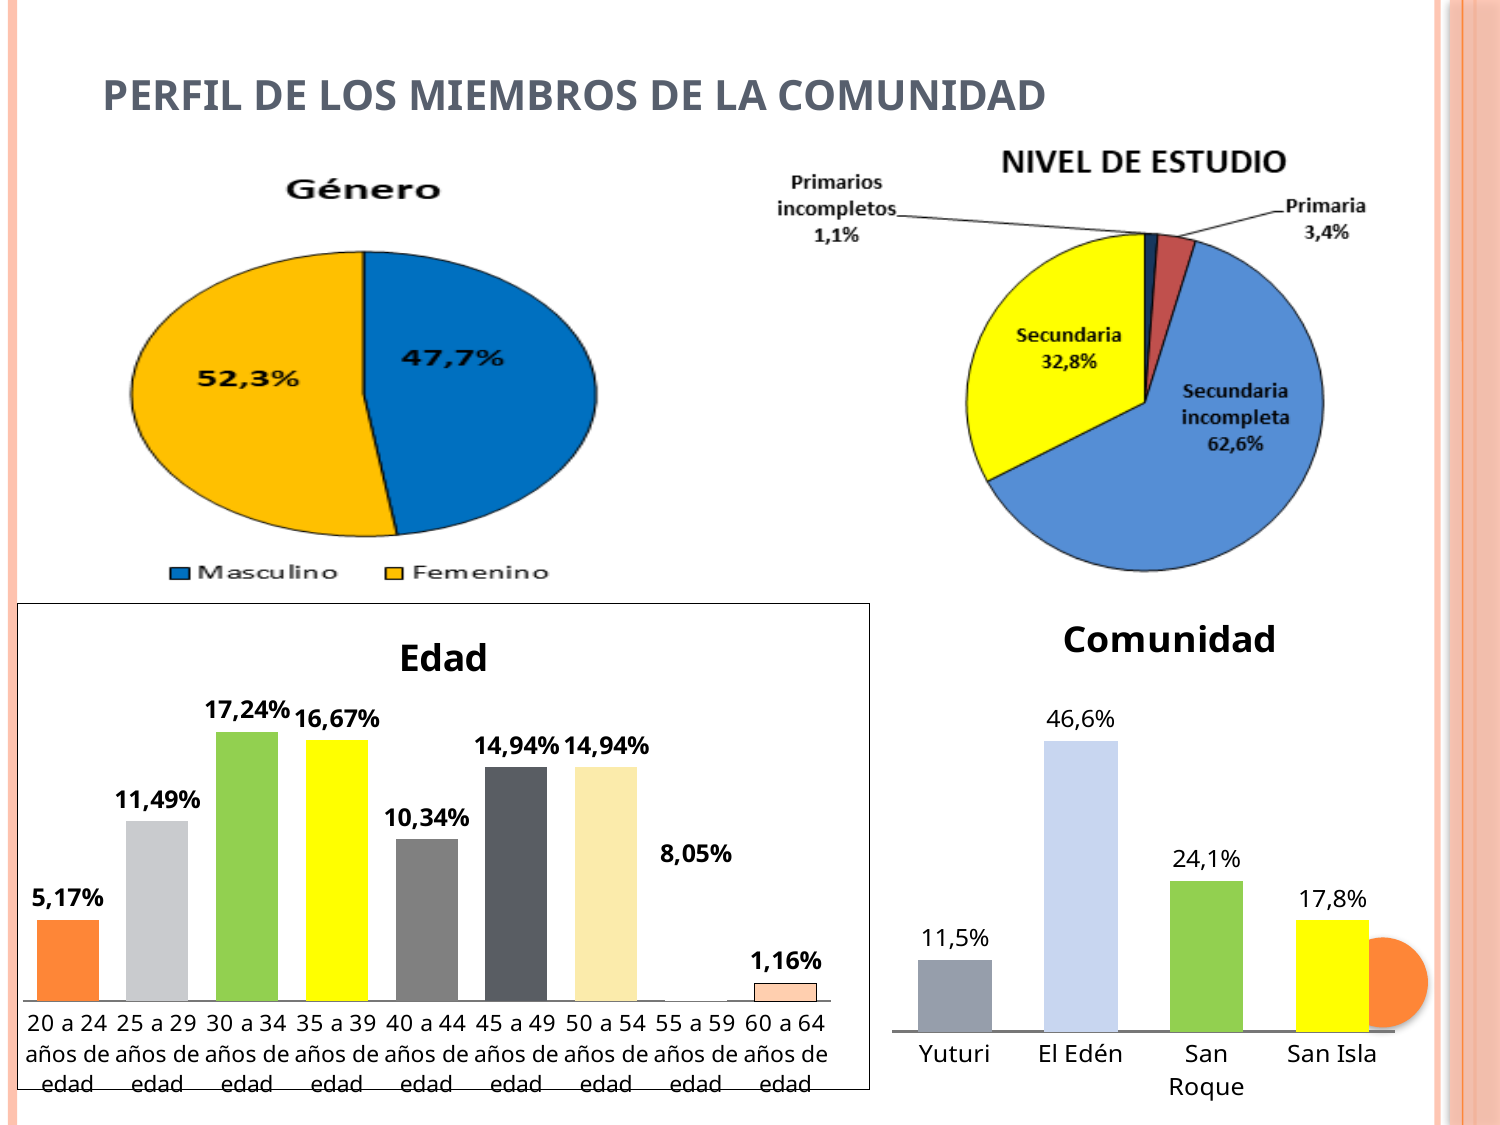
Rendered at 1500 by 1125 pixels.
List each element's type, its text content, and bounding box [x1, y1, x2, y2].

chart [879, 602, 1430, 1104]
picture [762, 136, 1395, 580]
picture [111, 160, 621, 602]
chart [17, 602, 870, 1100]
title PERFIL DE LOS MIEMBROS DE LA COMUNIDAD [88, 30, 1314, 127]
